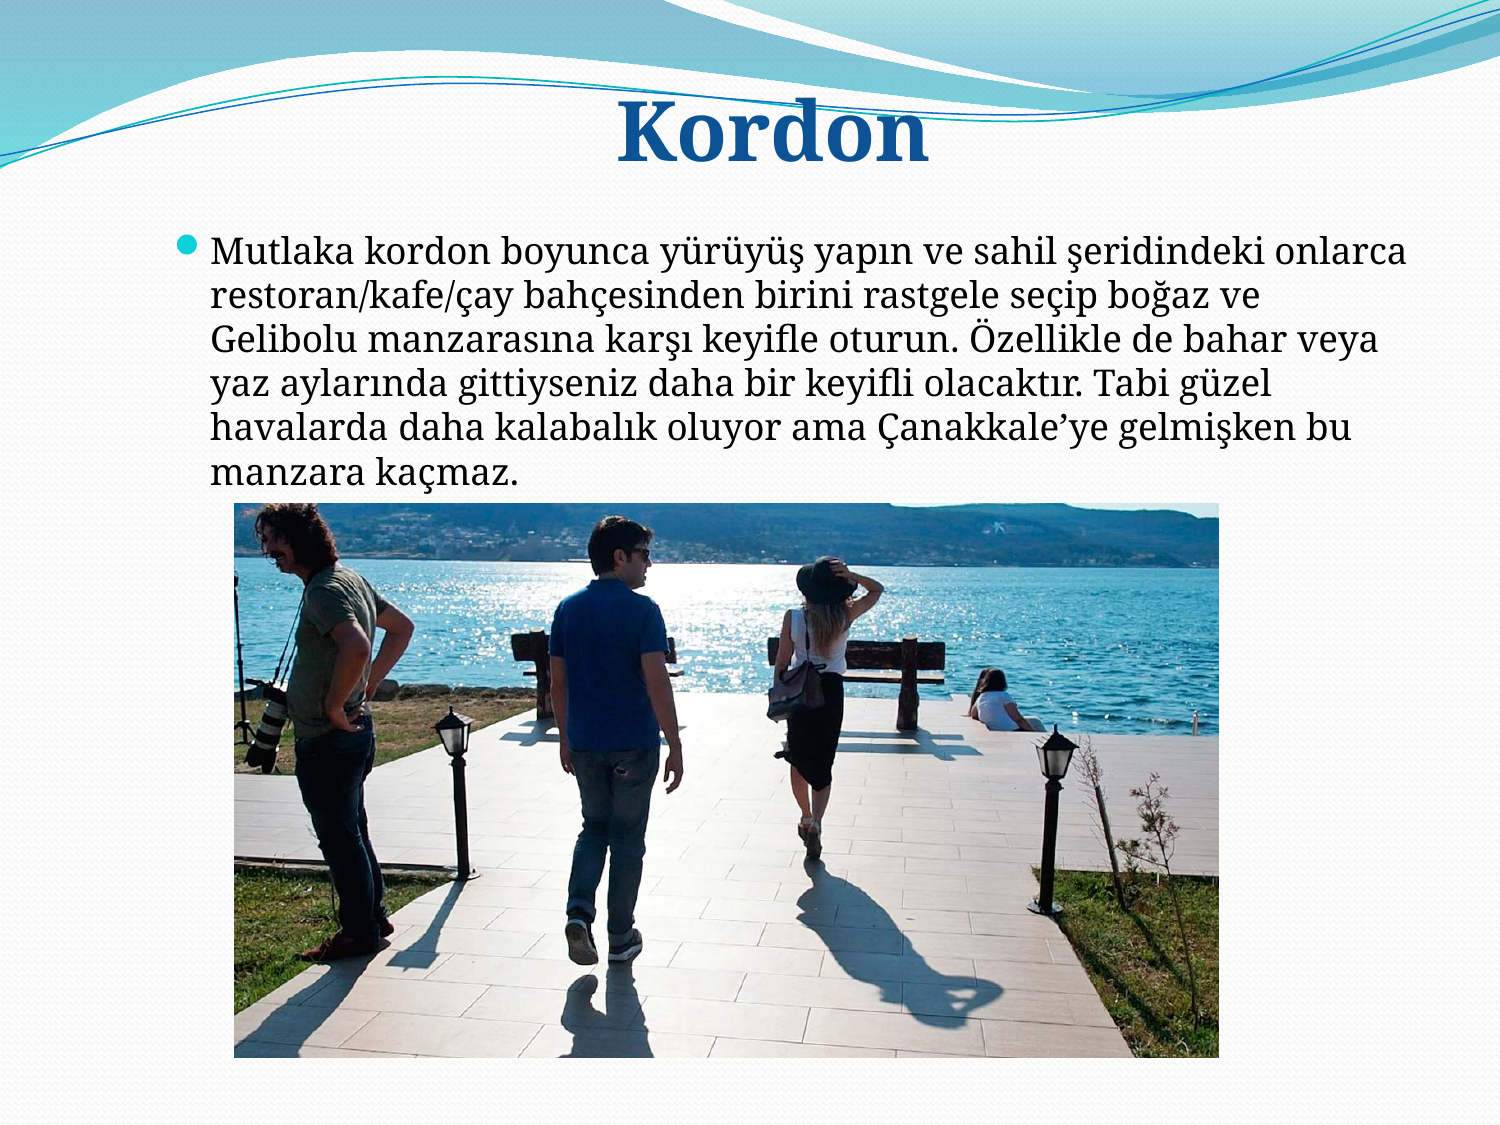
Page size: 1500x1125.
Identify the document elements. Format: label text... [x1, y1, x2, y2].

text_box Kordon [253, 70, 1199, 285]
list Mutlaka kordon boyunca yürüyüş yapın ve sahil şeridindeki onlarca restoran/kafe/çay bahçesinden birini rastgele seçip boğaz ve Gelibolu manzarasına karşı keyifle oturun. Özellikle de bahar veya yaz aylarında gittiyseniz daha bir keyifli olacaktır. Tabi güzel havalarda daha kalabalık oluyor ama Çanakkale’ye gelmişken bu manzara kaçmaz. [159, 219, 1425, 504]
picture [234, 503, 1219, 1058]
